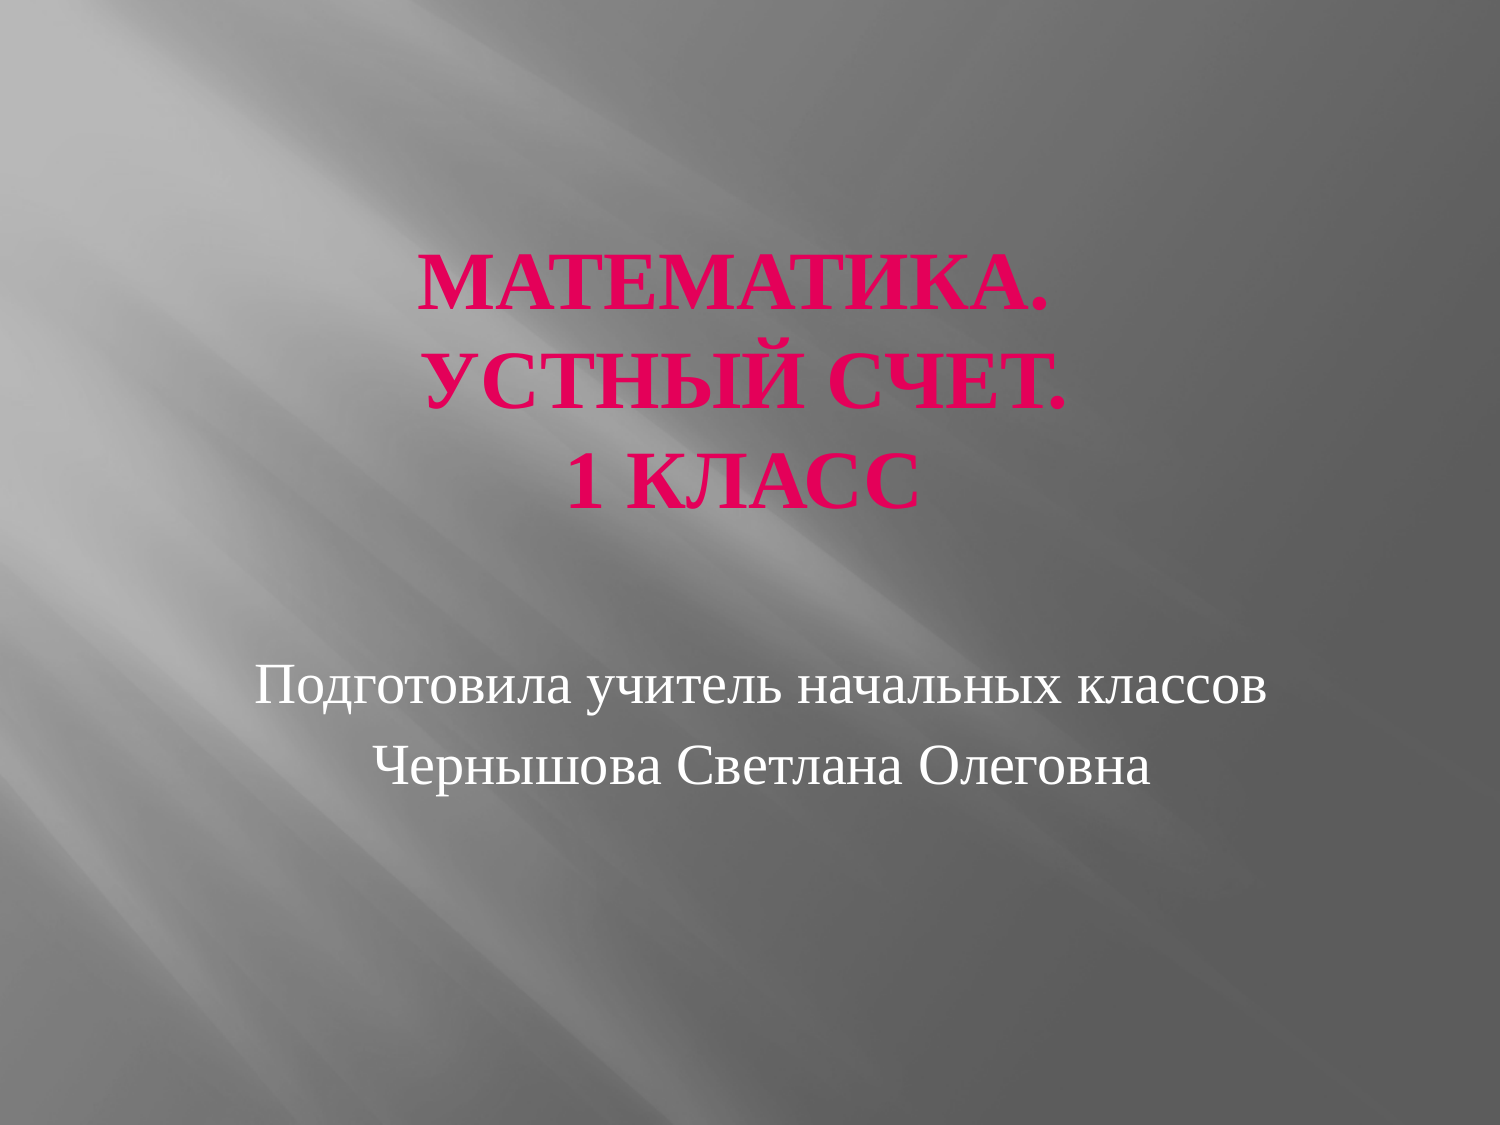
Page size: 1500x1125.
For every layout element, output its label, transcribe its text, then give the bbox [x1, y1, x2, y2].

subtitle Подготовила учитель начальных классов Чернышова Светлана Олеговна [194, 637, 1329, 925]
title Математика. Устный счет. 1 класс [69, 224, 1420, 525]
